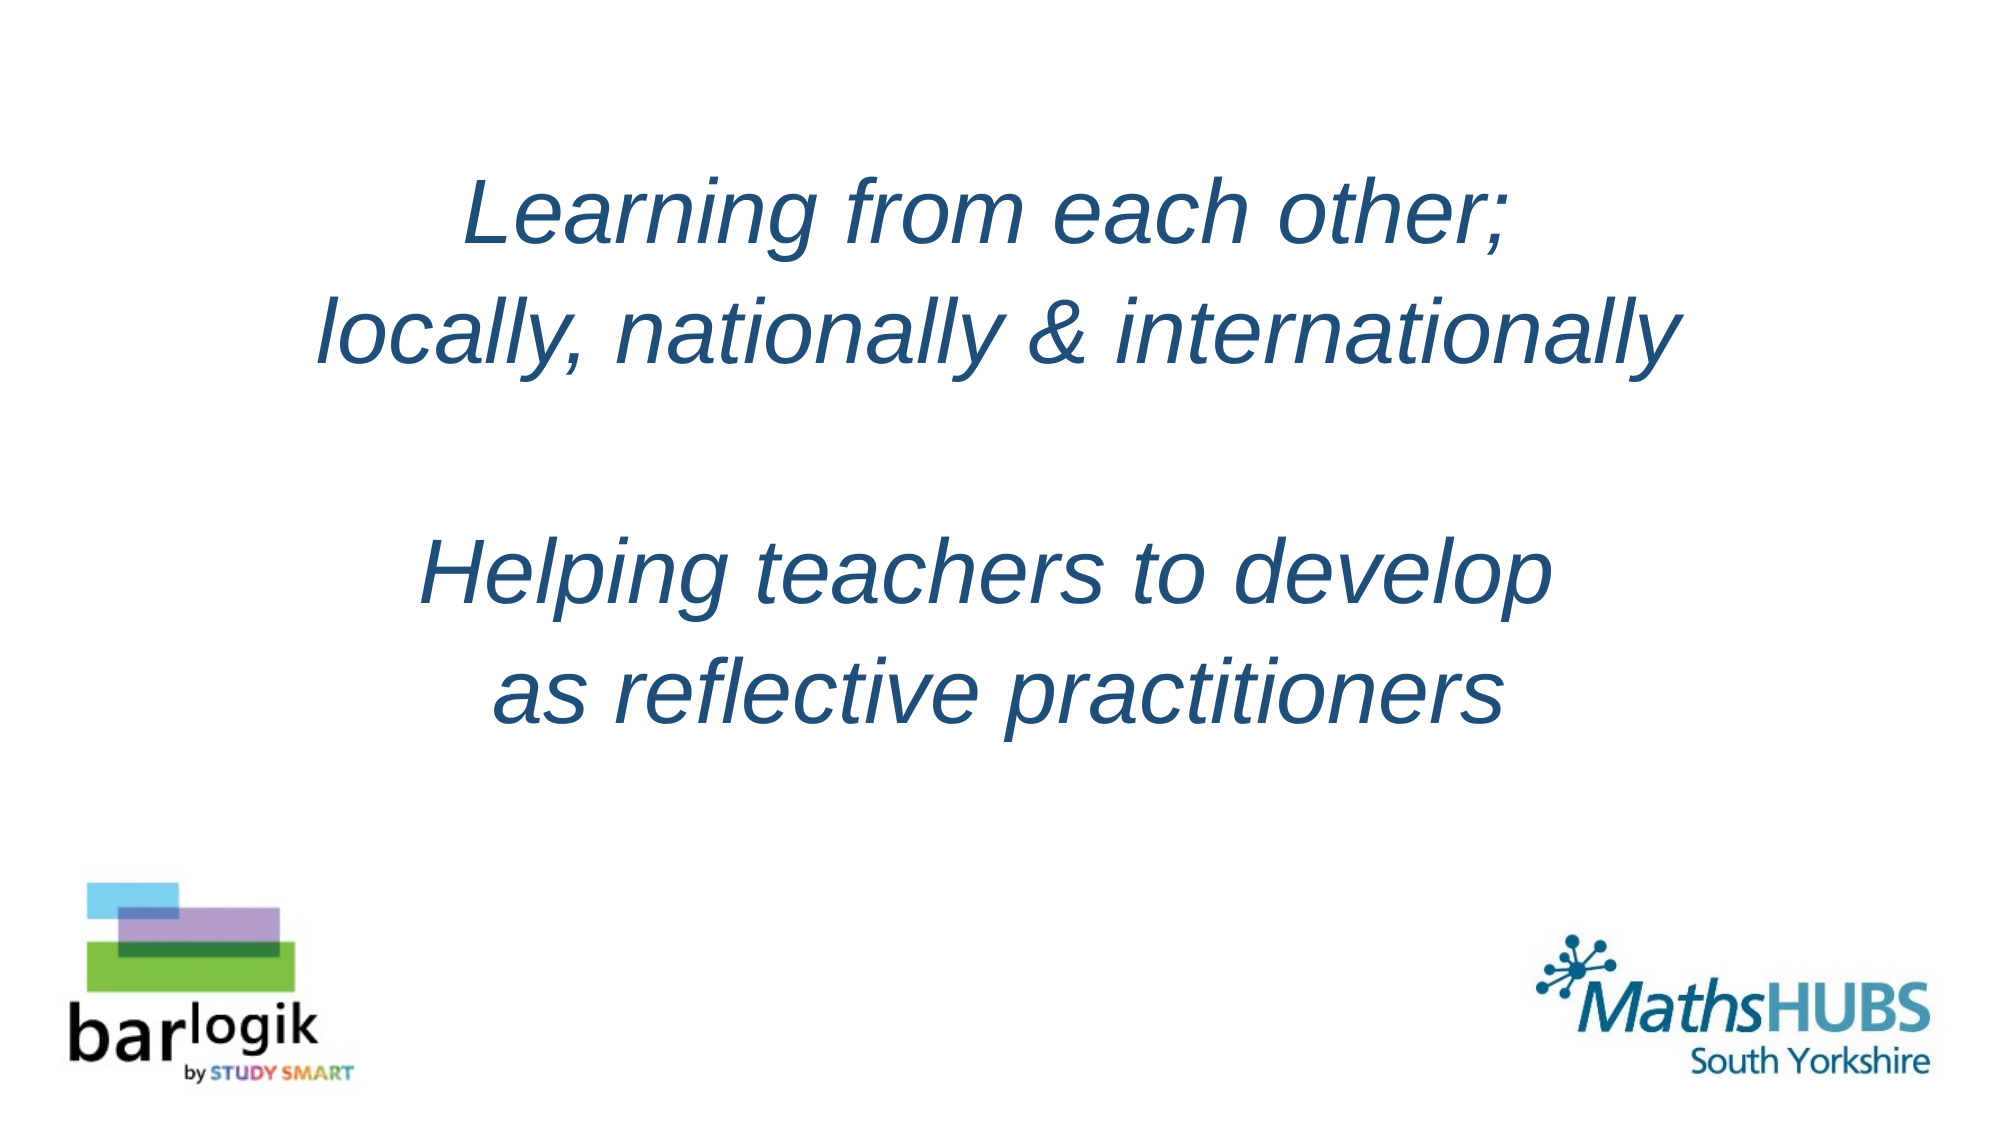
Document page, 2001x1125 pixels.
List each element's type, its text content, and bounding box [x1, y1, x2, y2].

picture [1490, 862, 2000, 1125]
picture [34, 869, 376, 1100]
list Learning from each other; locally, nationally & internationally Helping teachers to develop as reflective practitioners [137, 156, 1863, 1014]
